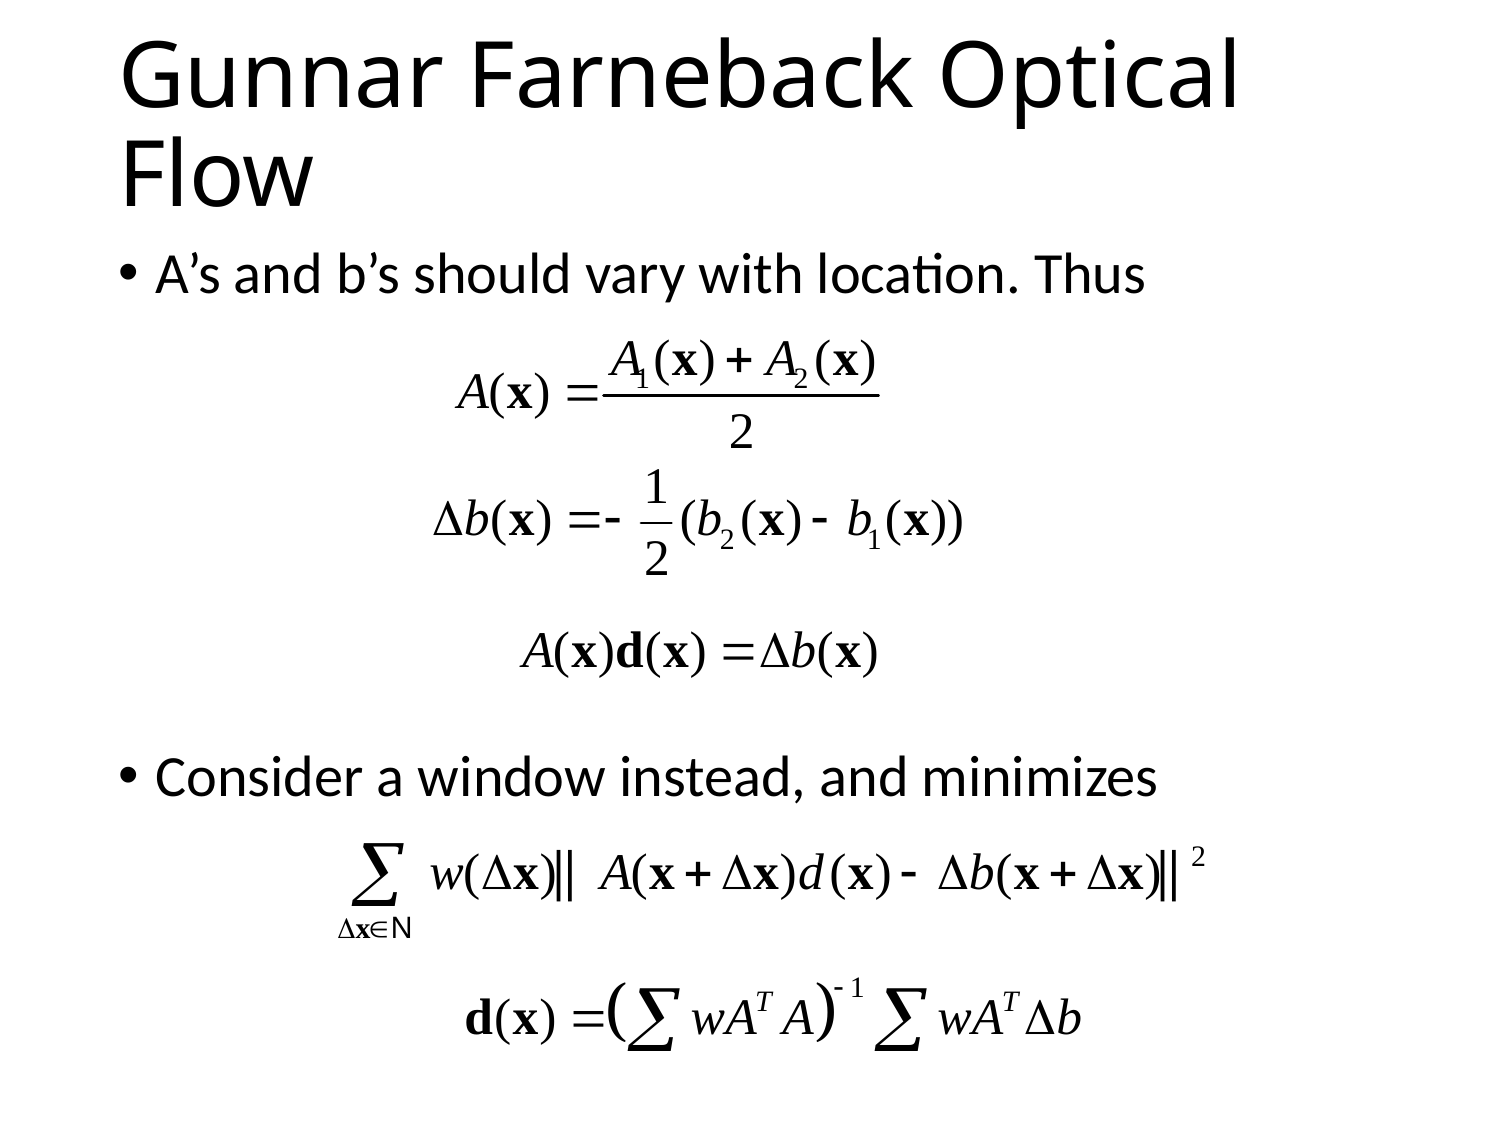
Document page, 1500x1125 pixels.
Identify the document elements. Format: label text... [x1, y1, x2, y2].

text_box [457, 966, 1090, 1069]
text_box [445, 326, 889, 454]
title Gunnar Farneback Optical Flow [103, 18, 1397, 235]
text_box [424, 454, 975, 588]
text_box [510, 620, 889, 689]
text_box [329, 834, 1219, 950]
list A’s and b’s should vary with location. Thus Consider a window instead, and minimizes [103, 235, 1397, 950]
